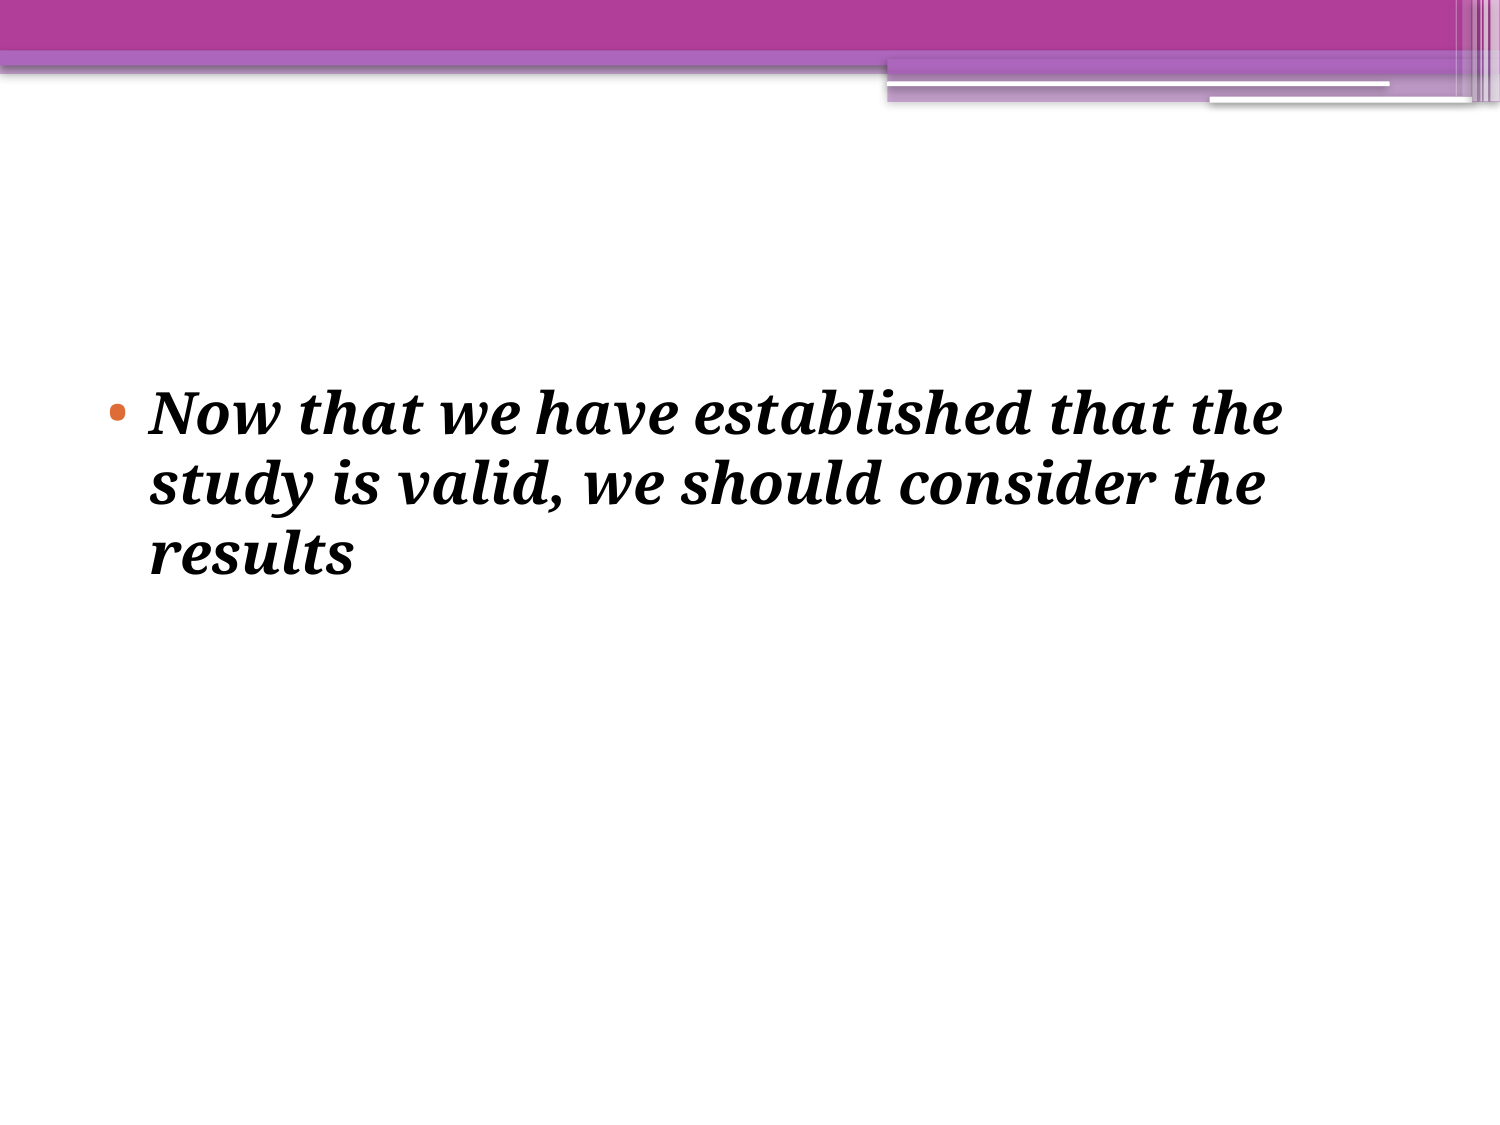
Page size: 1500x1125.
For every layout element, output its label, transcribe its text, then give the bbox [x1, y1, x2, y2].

list Now that we have established that the study is valid, we should consider the results [74, 368, 1426, 1079]
